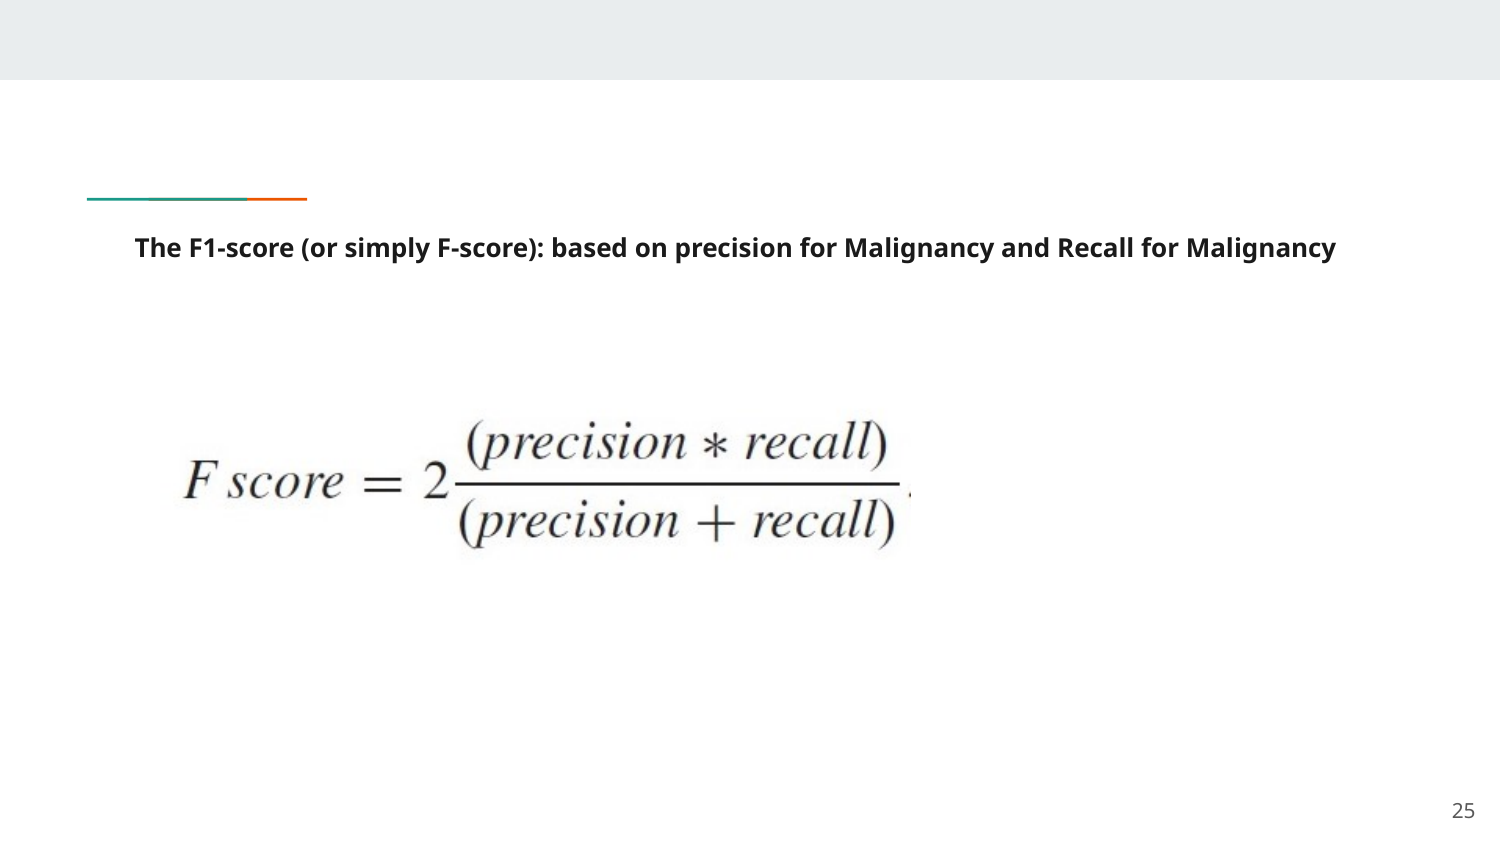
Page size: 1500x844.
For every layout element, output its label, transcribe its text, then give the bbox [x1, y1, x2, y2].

picture [136, 359, 911, 595]
slide_number 25 [1400, 779, 1491, 844]
title The F1-score (or simply F-score): based on precision for Malignancy and Recall for Malignancy [119, 216, 1381, 305]
